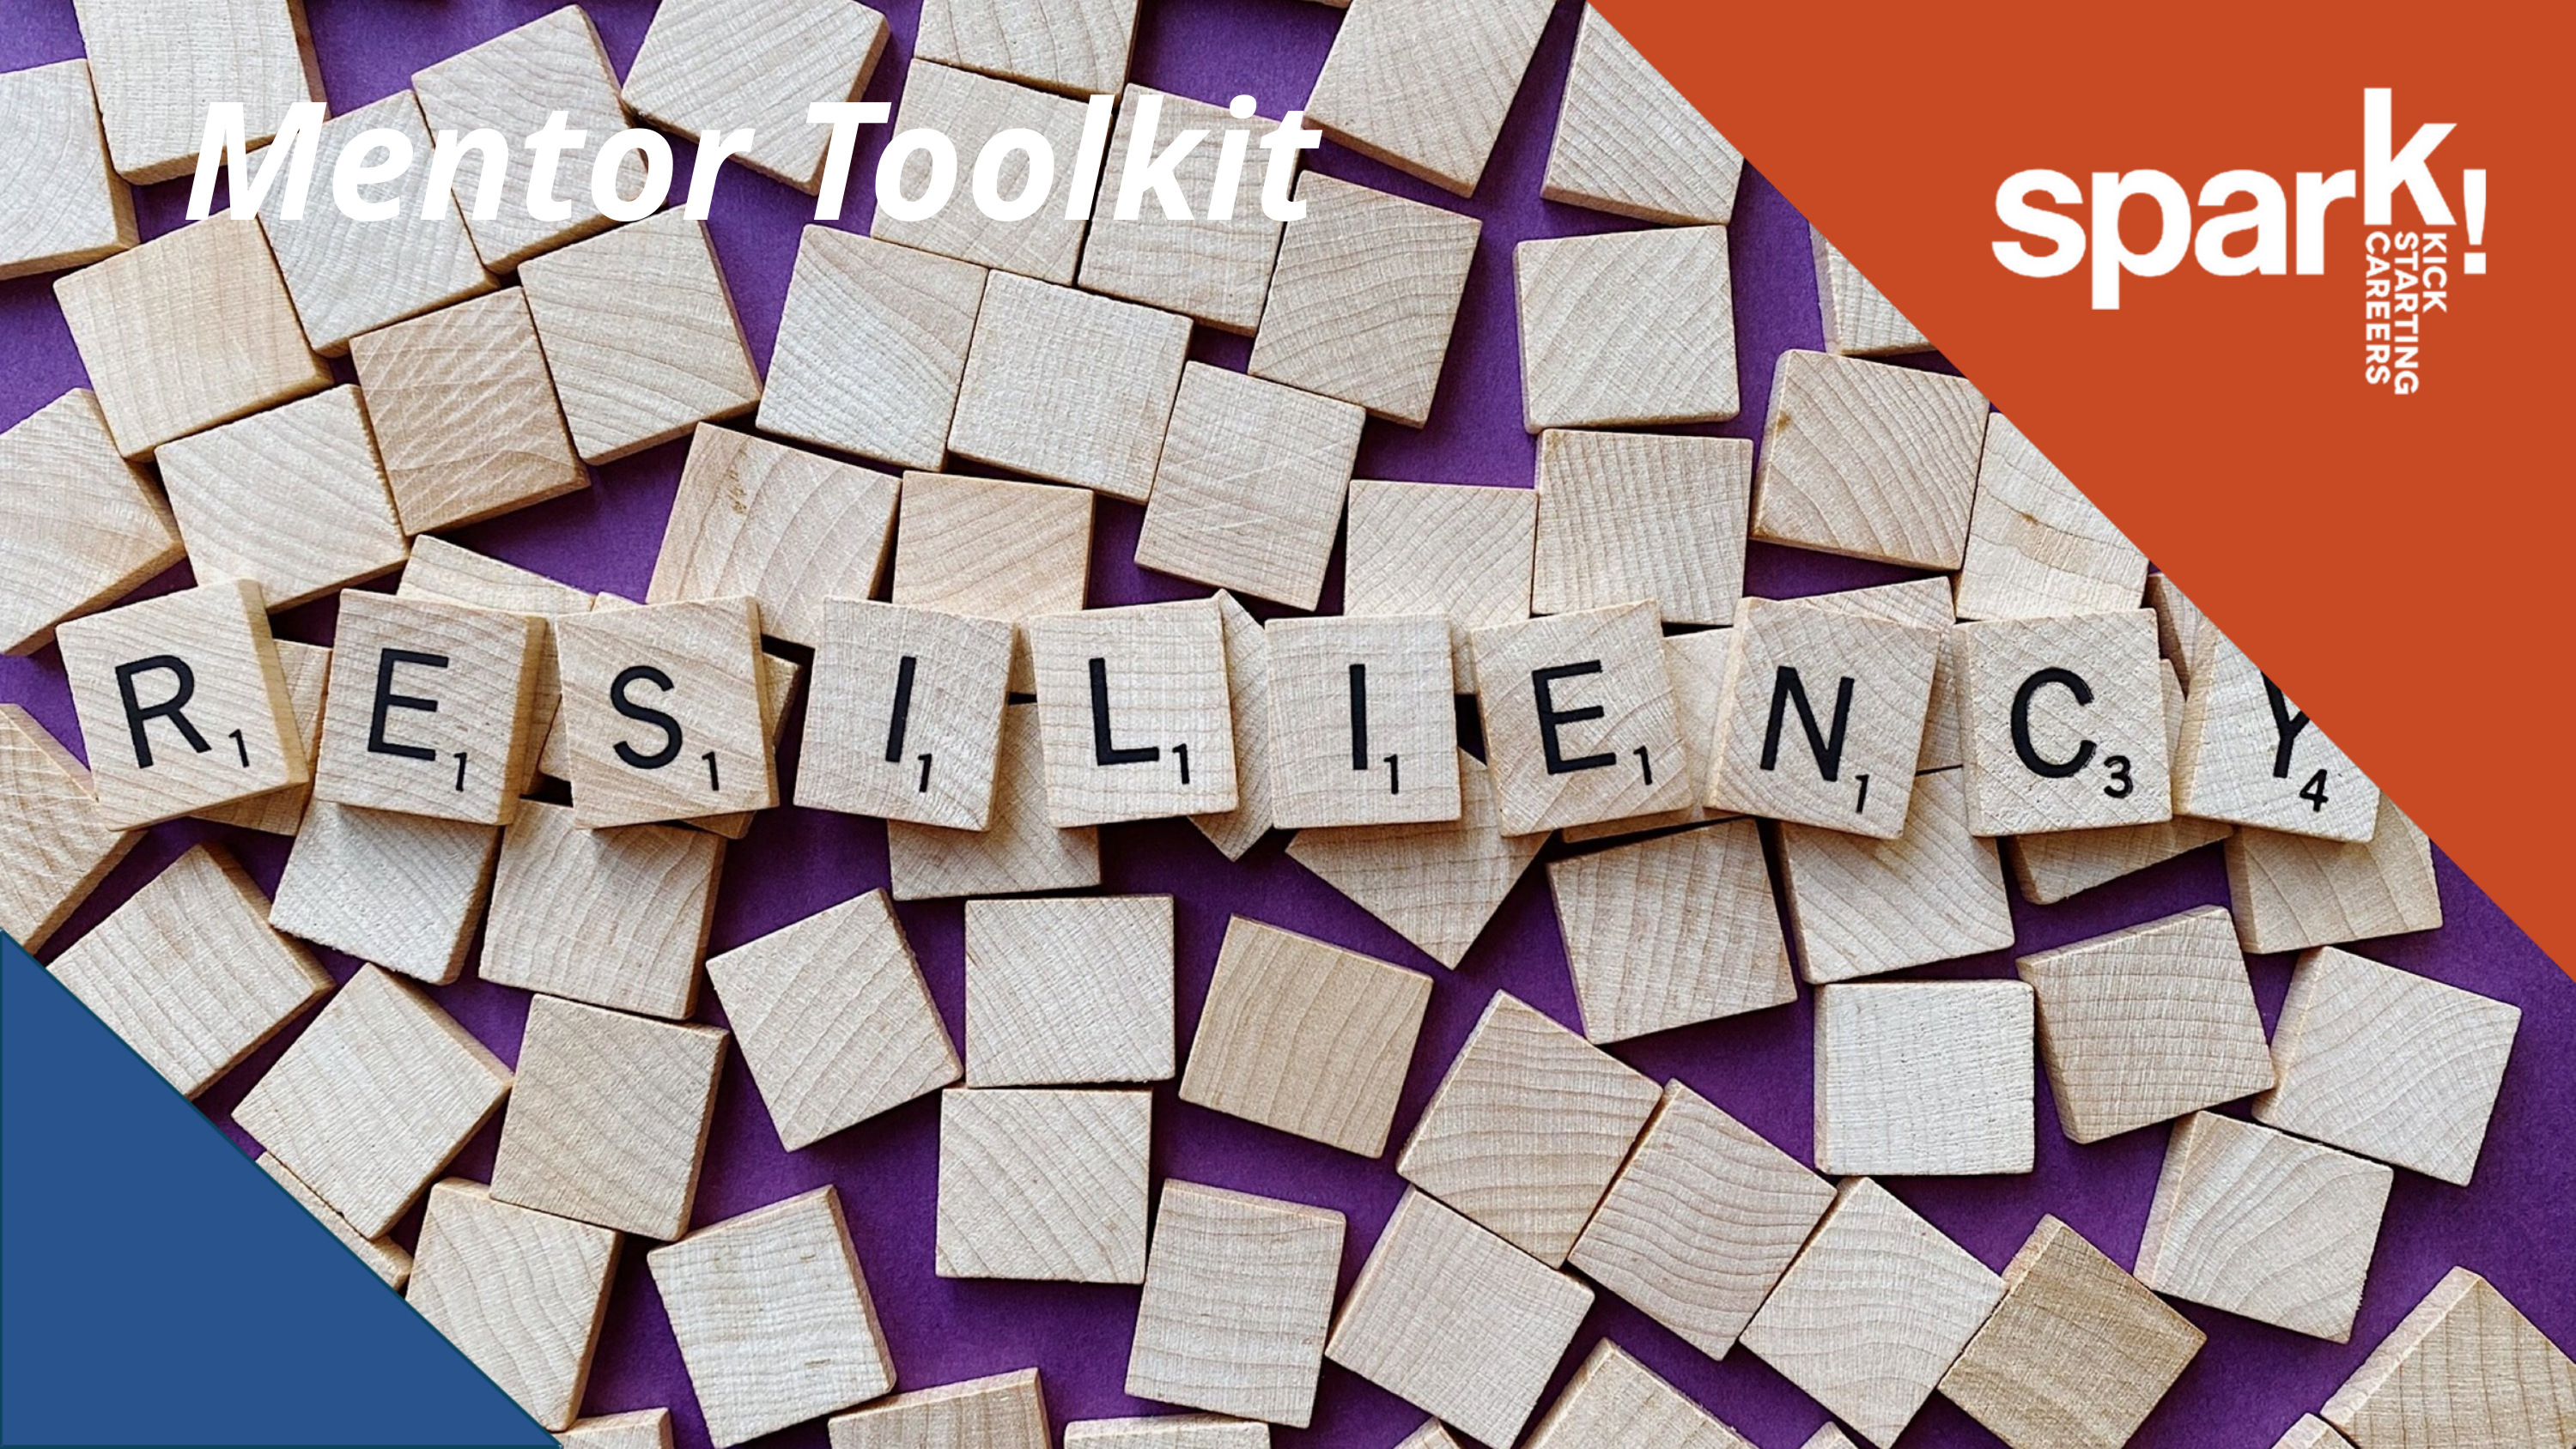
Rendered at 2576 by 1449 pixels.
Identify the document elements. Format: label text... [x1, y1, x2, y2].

text_box Mentor Toolkit [52, 22, 1449, 253]
text_box [0, 0, 2576, 1449]
